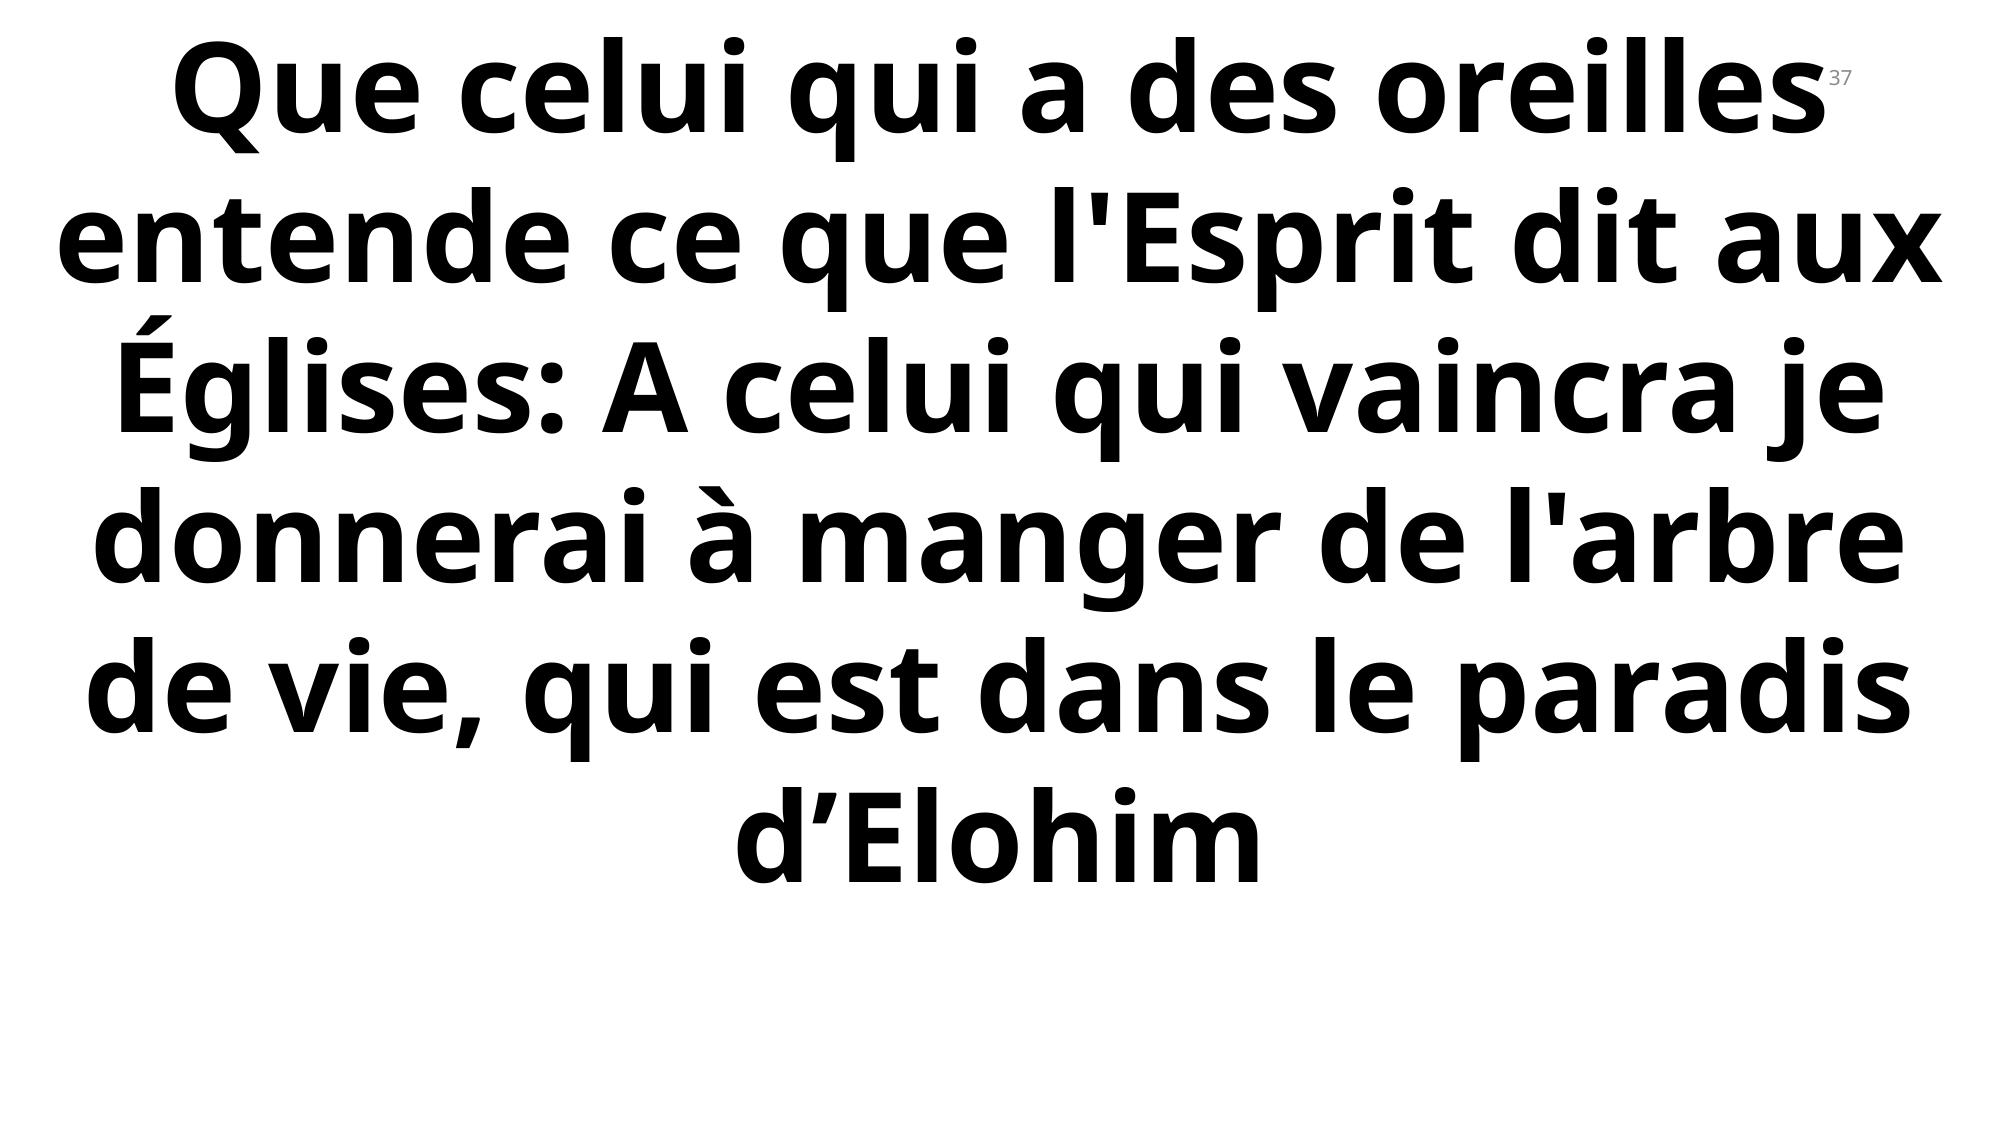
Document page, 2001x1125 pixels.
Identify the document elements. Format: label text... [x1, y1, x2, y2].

slide_number 37 [1717, 52, 1868, 105]
text_box Que celui qui a des oreilles entende ce que l'Esprit dit aux Églises: A celui qui vaincra je donnerai à manger de l'arbre de vie, qui est dans le paradis d’Elohim [0, 0, 2000, 915]
